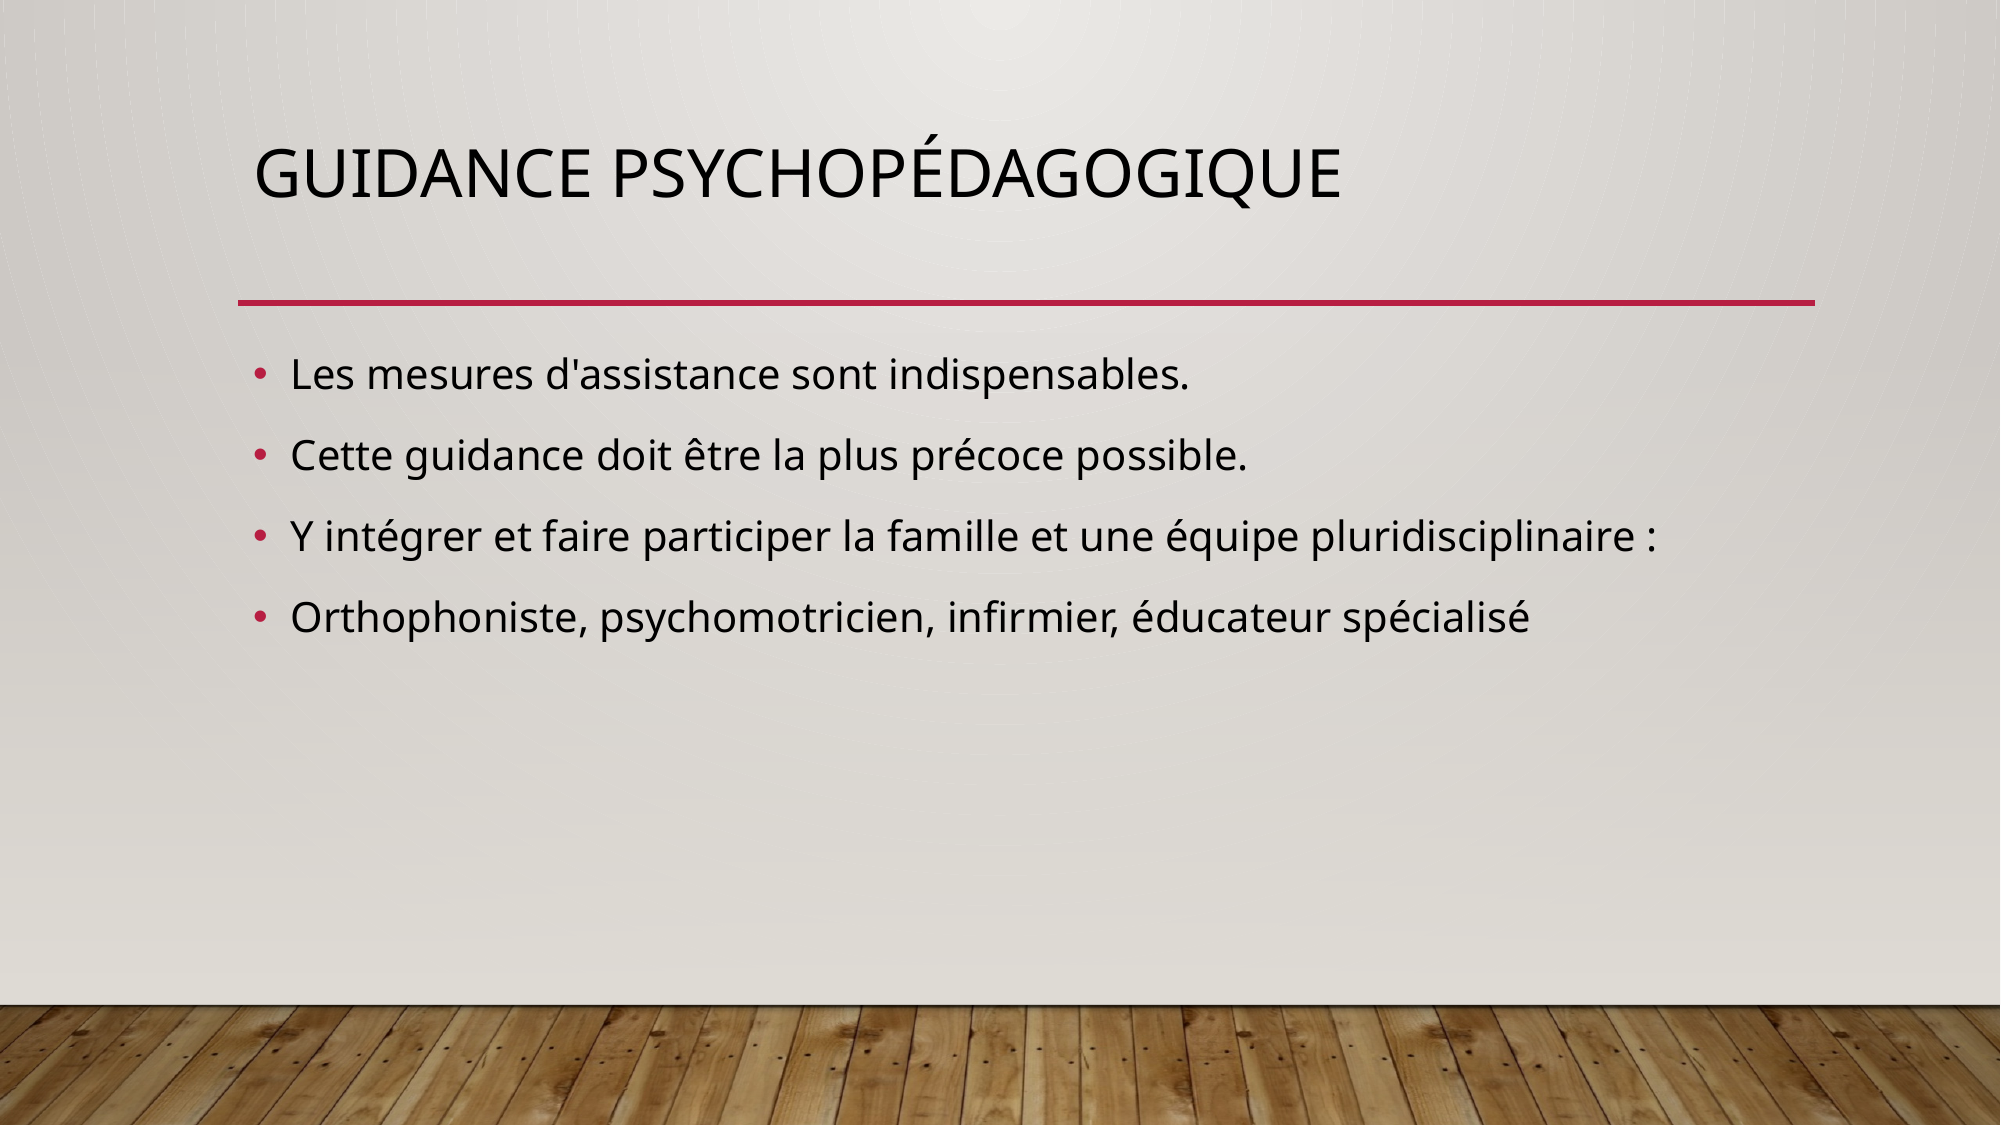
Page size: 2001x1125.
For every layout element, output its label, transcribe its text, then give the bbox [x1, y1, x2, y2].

title Guidance psychopédagogique [238, 131, 1814, 305]
picture [0, 1005, 2000, 1125]
list Les mesures d'assistance sont indispensables. Cette guidance doit être la plus précoce possible. Y intégrer et faire participer la famille et une équipe pluridisciplinaire : Orthophoniste, psychomotricien, infirmier, éducateur spécialisé [238, 330, 1814, 897]
